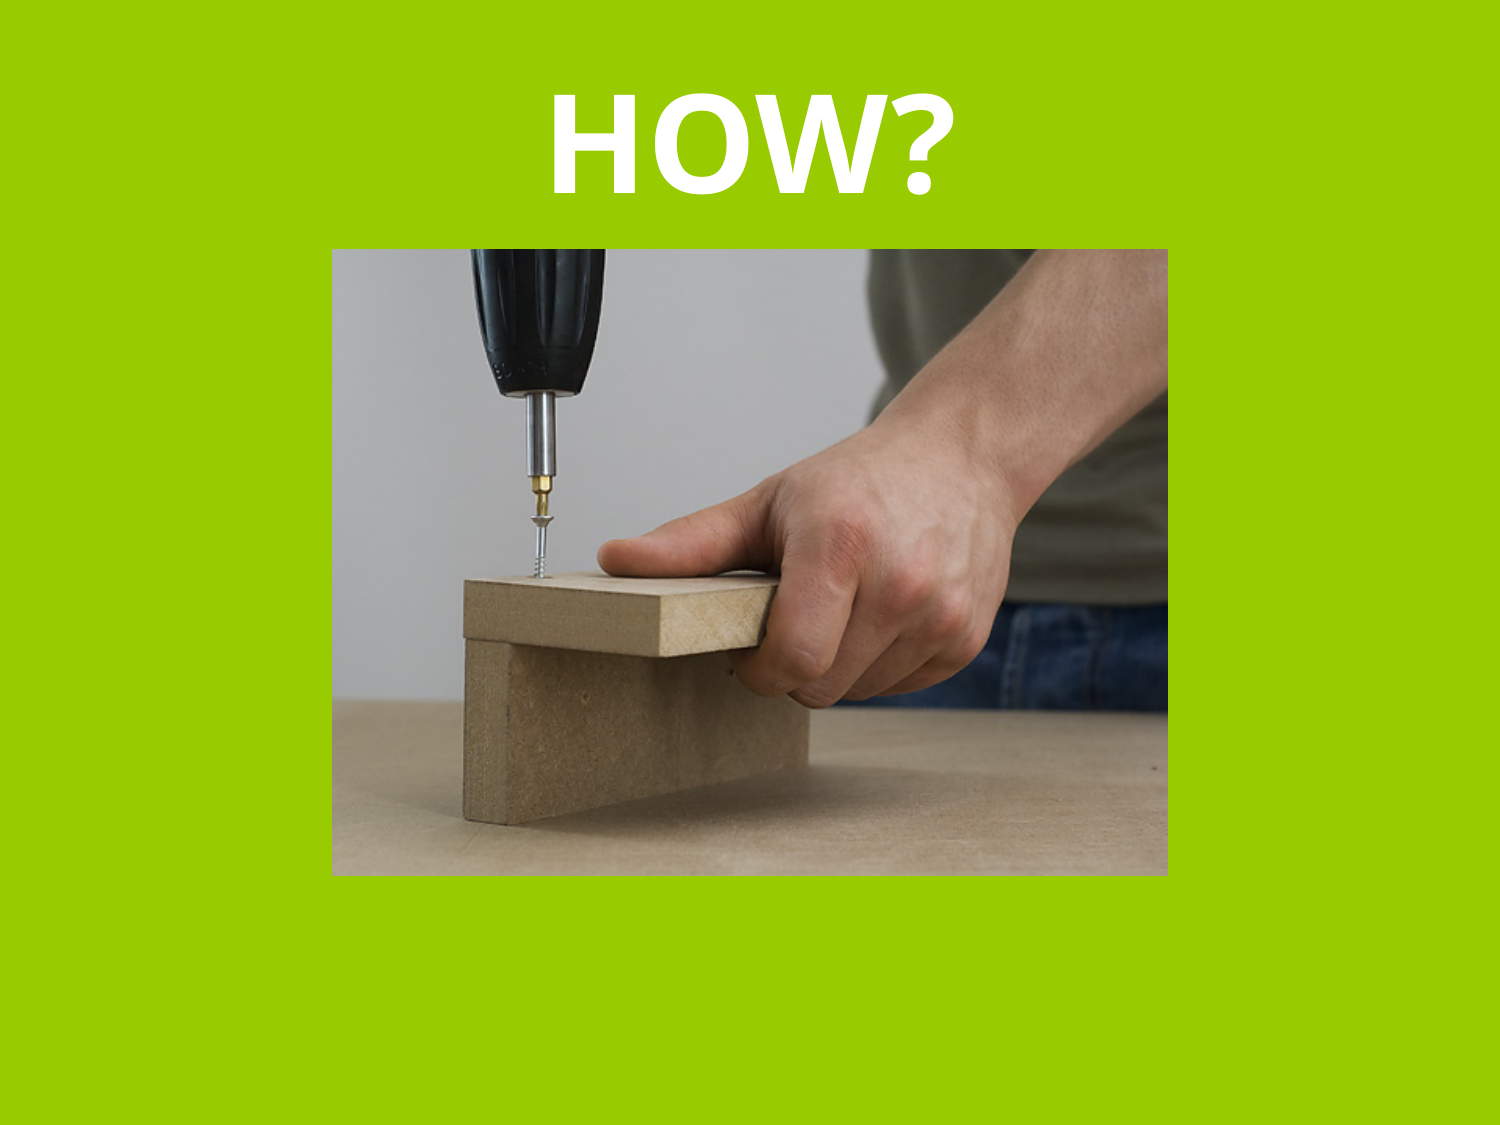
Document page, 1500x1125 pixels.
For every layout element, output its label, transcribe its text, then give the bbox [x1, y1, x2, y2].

title HOW? [74, 44, 1426, 233]
picture [332, 248, 1168, 876]
